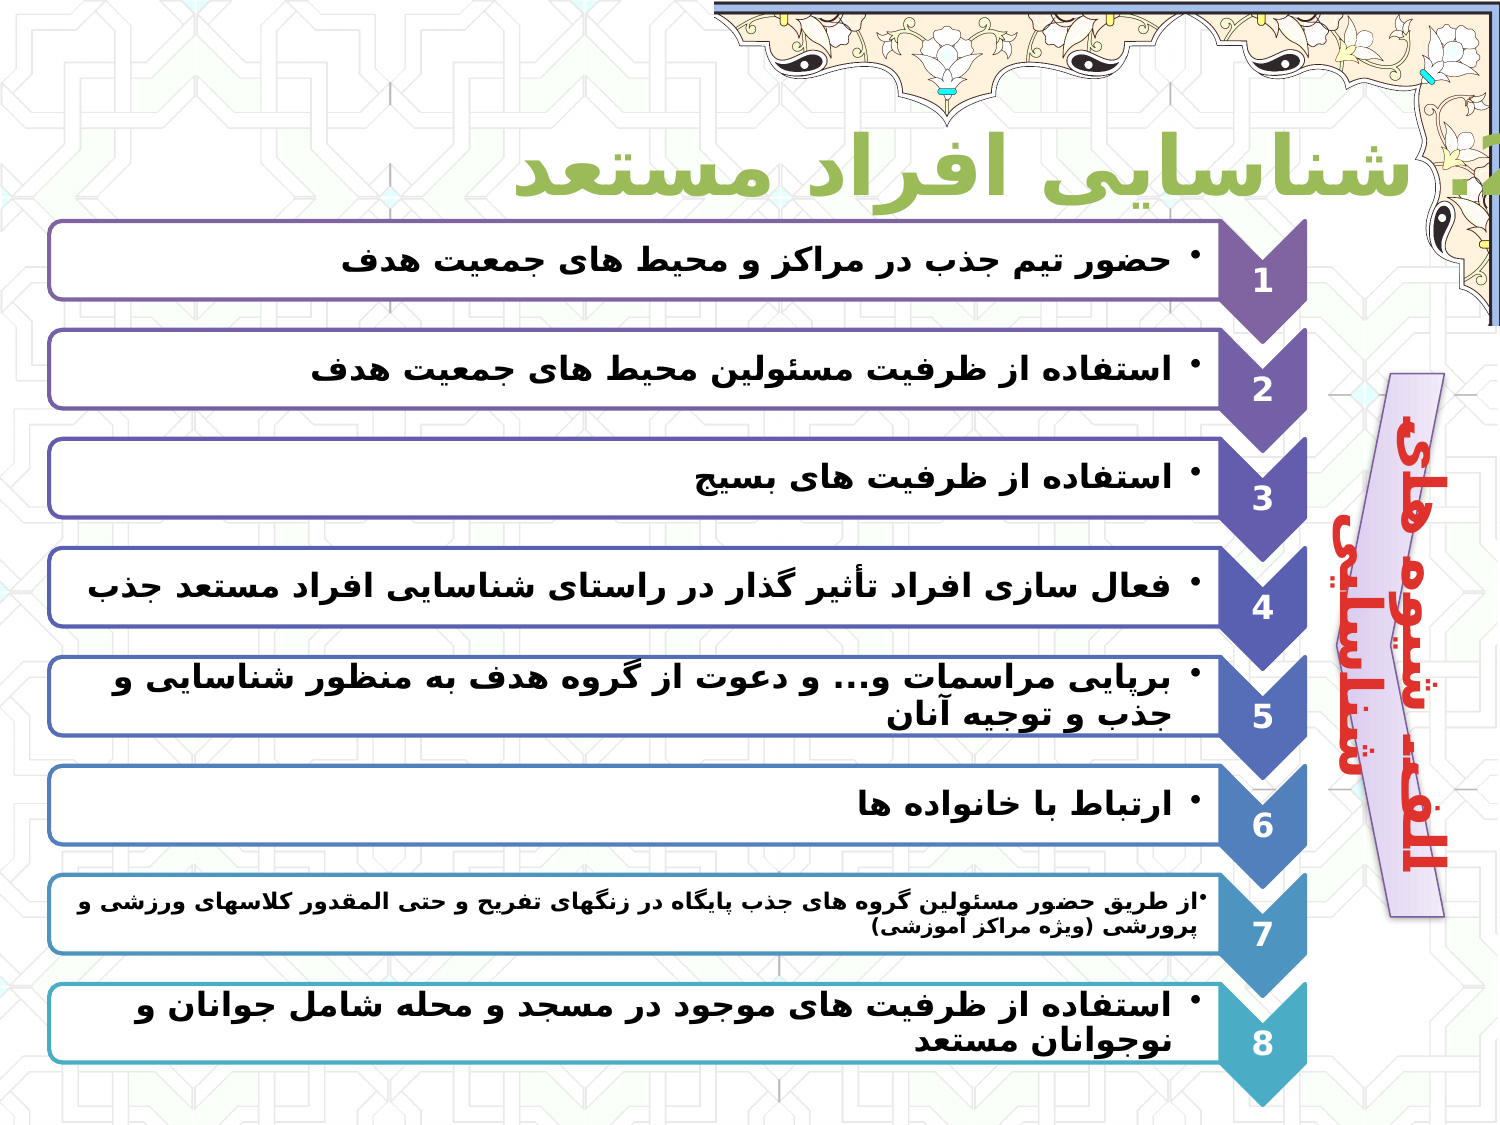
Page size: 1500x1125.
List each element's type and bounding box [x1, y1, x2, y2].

picture [0, 0, 1500, 1125]
text_box [1118, 590, 1500, 700]
